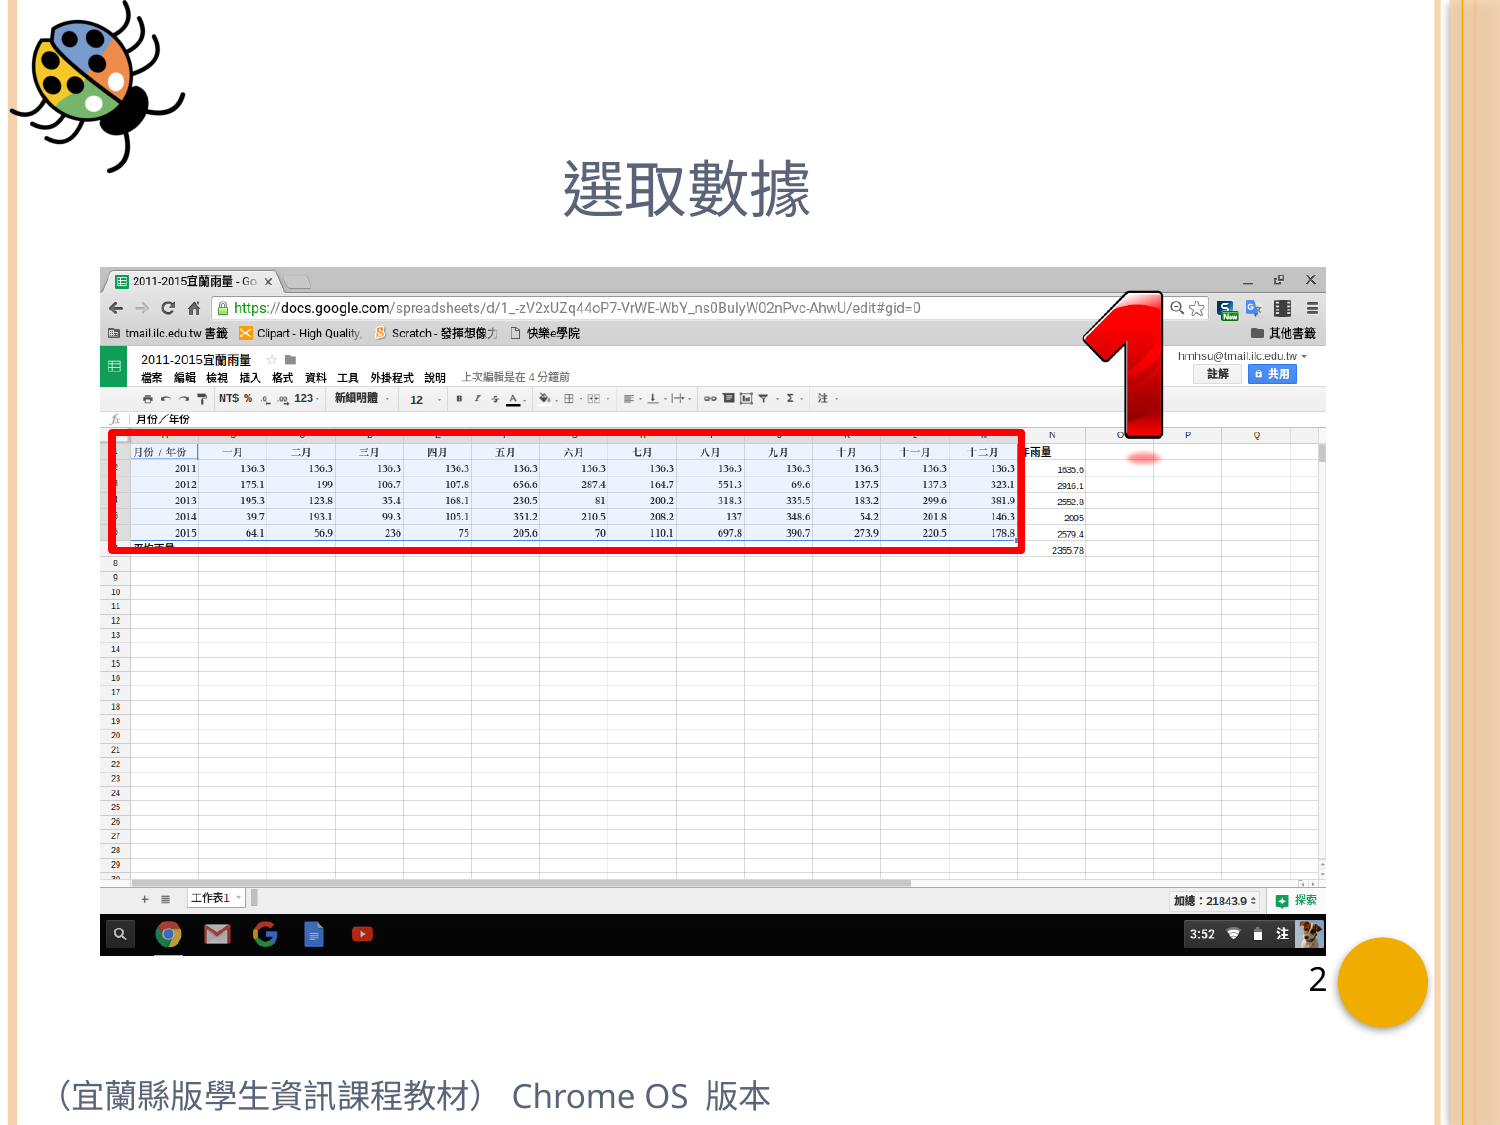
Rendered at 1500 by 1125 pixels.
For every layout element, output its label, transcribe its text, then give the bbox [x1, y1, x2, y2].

picture [1081, 290, 1165, 469]
title 選取數據 [75, 45, 1300, 233]
footer （宜蘭縣版學生資訊課程教材）Chrome OS 版本 [23, 1065, 809, 1125]
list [99, 266, 1326, 957]
picture [0, 0, 169, 176]
